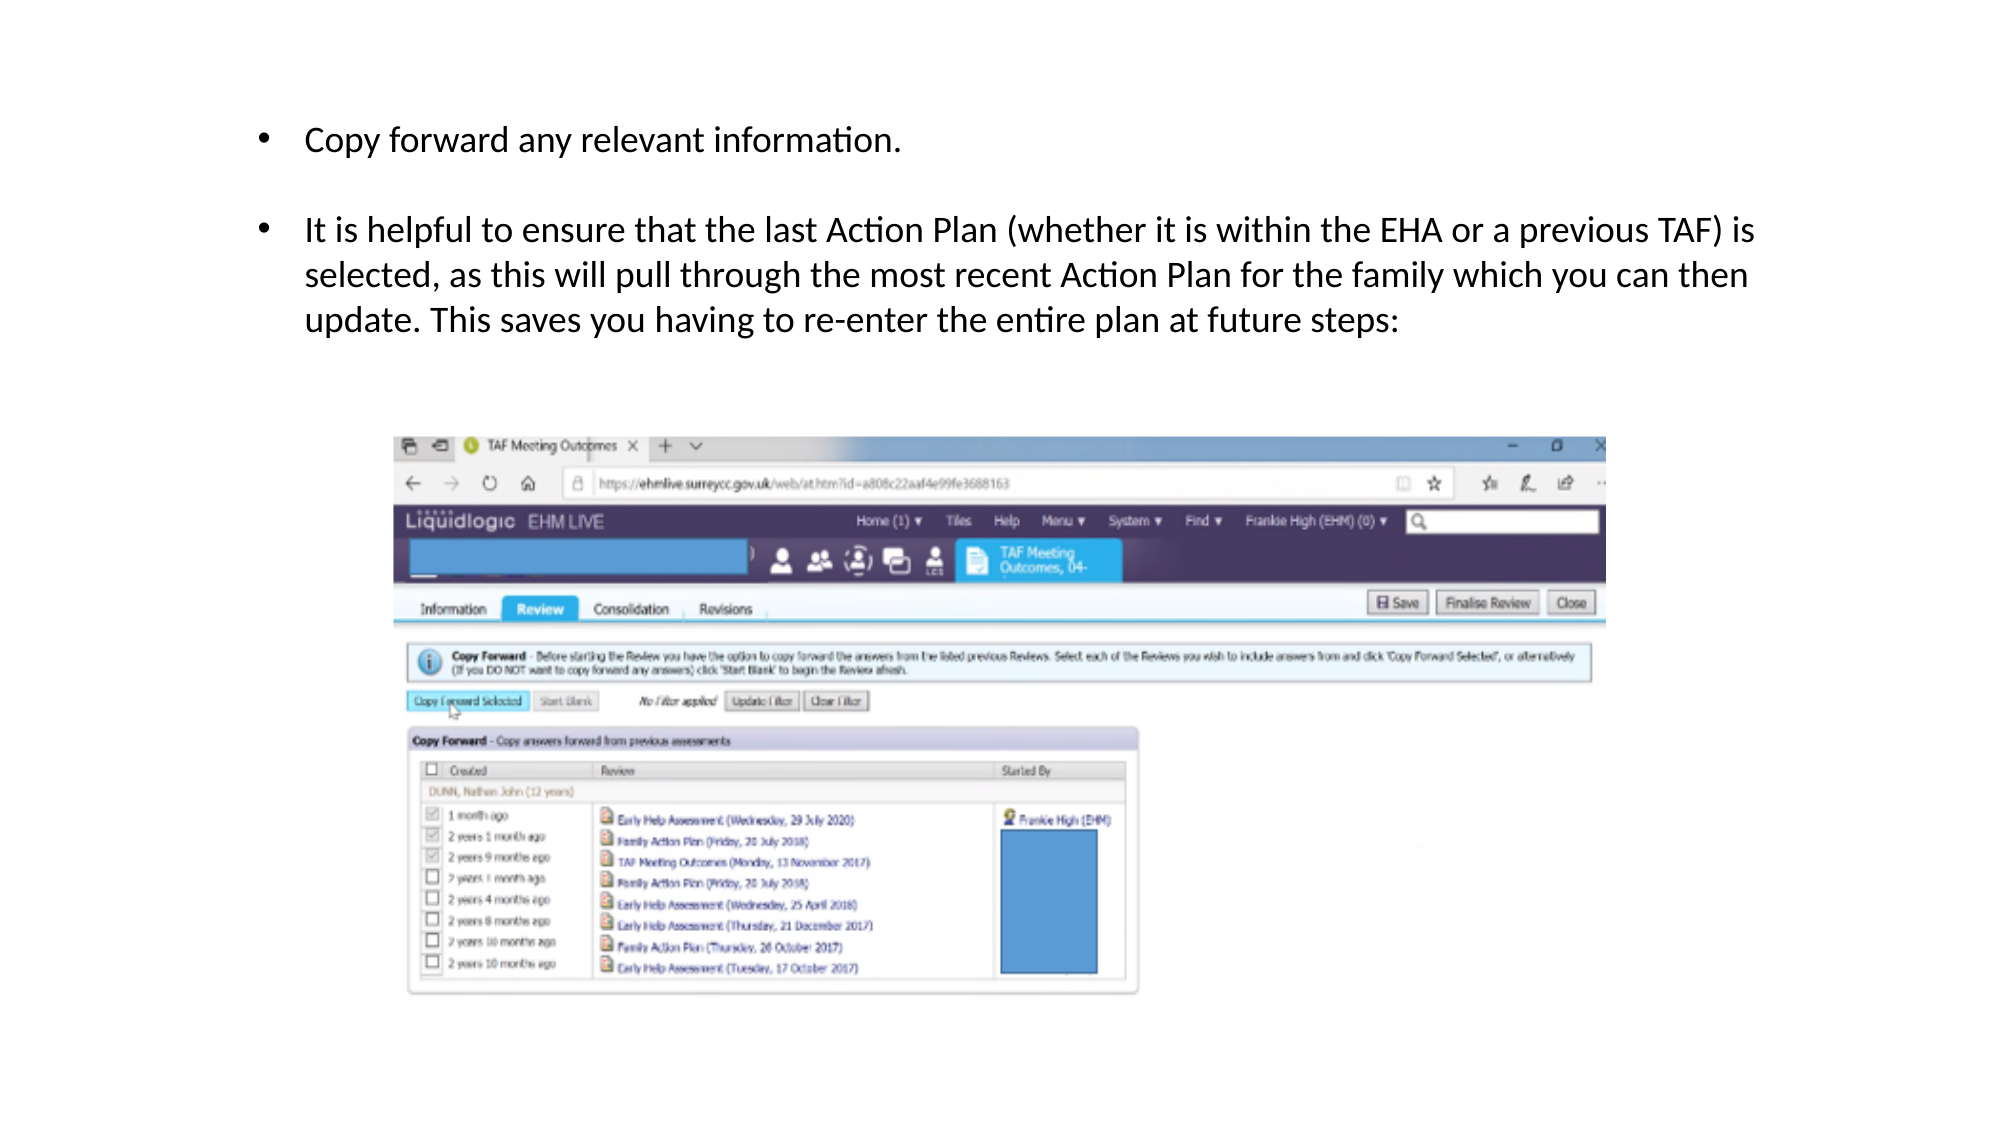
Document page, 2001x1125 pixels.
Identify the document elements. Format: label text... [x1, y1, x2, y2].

picture [392, 433, 1606, 1086]
text_box Copy forward any relevant information. It is helpful to ensure that the last Action Plan (whether it is within the EHA or a previous TAF) is selected, as this will pull through the most recent Action Plan for the family which you can then update. This saves you having to re-enter the entire plan at future steps: [242, 107, 1798, 393]
